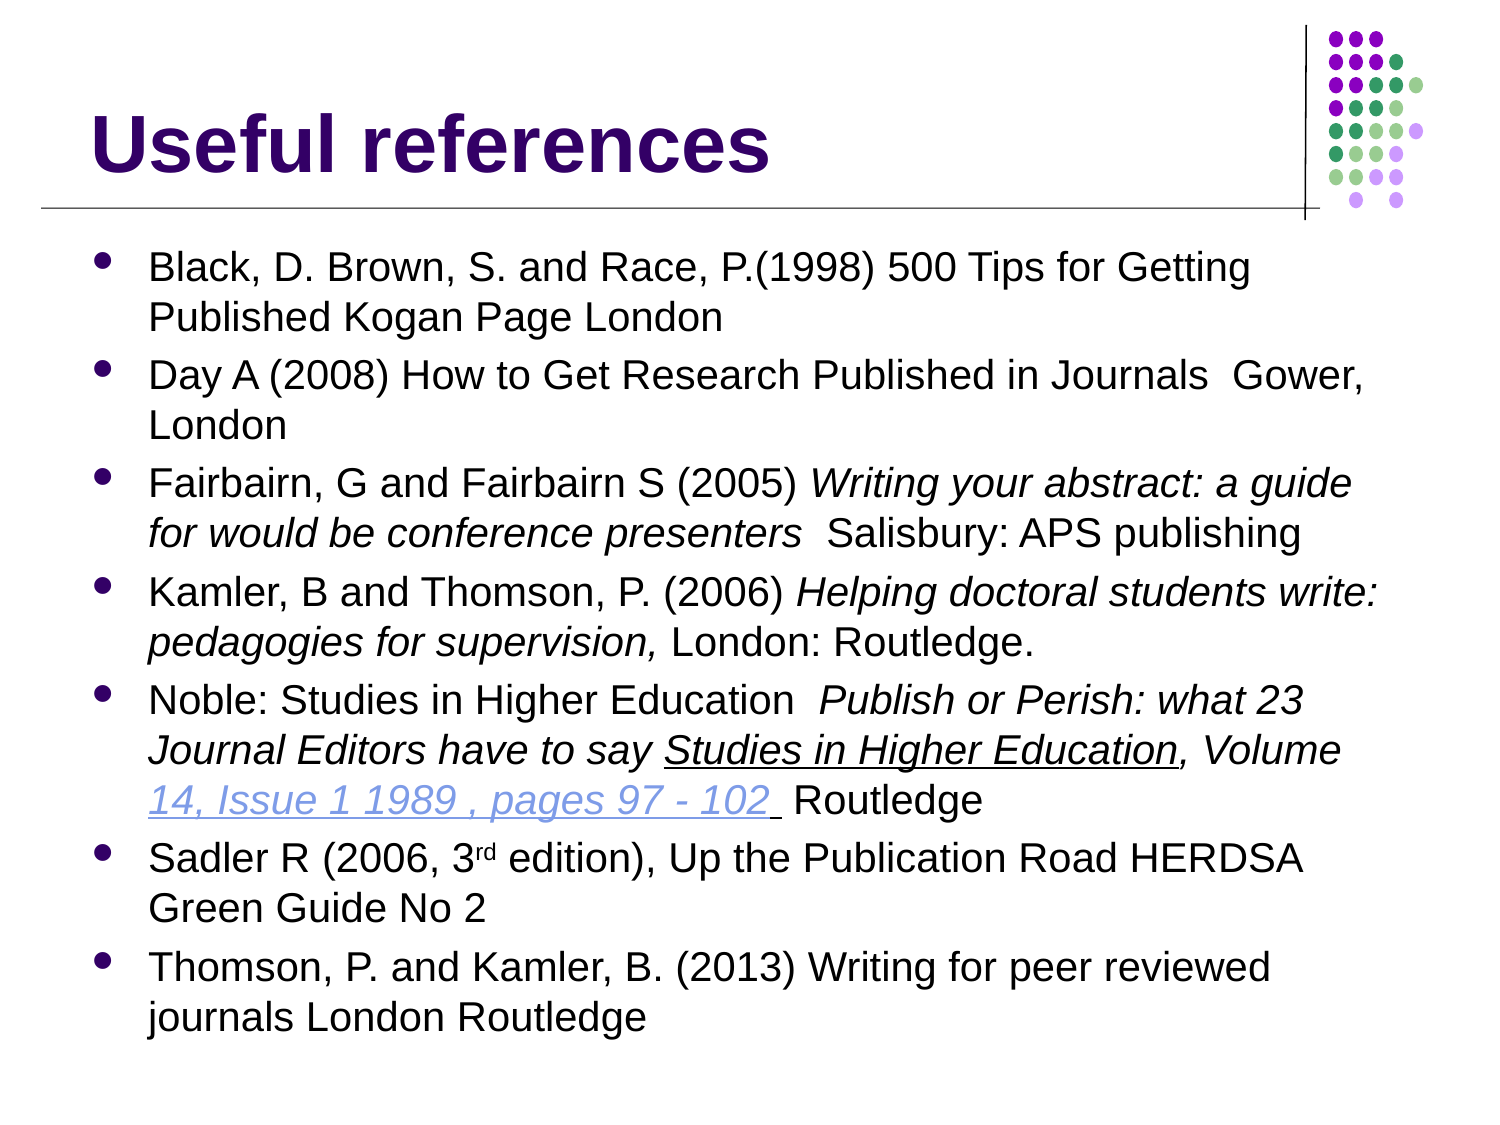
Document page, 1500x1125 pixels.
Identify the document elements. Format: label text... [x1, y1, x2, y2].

list Black, D. Brown, S. and Race, P.(1998) 500 Tips for Getting Published Kogan Page London Day A (2008) How to Get Research Published in Journals Gower, London Fairbairn, G and Fairbairn S (2005) Writing your abstract: a guide for would be conference presenters Salisbury: APS publishing Kamler, B and Thomson, P. (2006) Helping doctoral students write: pedagogies for supervision, London: Routledge. Noble: Studies in Higher Education Publish or Perish: what 23 Journal Editors have to say Studies in Higher Education, Volume 14, Issue 1 1989 , pages 97 - 102 Routledge Sadler R (2006, 3rd edition), Up the Publication Road HERDSA Green Guide No 2 Thomson, P. and Kamler, B. (2013) Writing for peer reviewed journals London Routledge [76, 231, 1428, 1018]
title Useful references [74, 19, 1313, 197]
